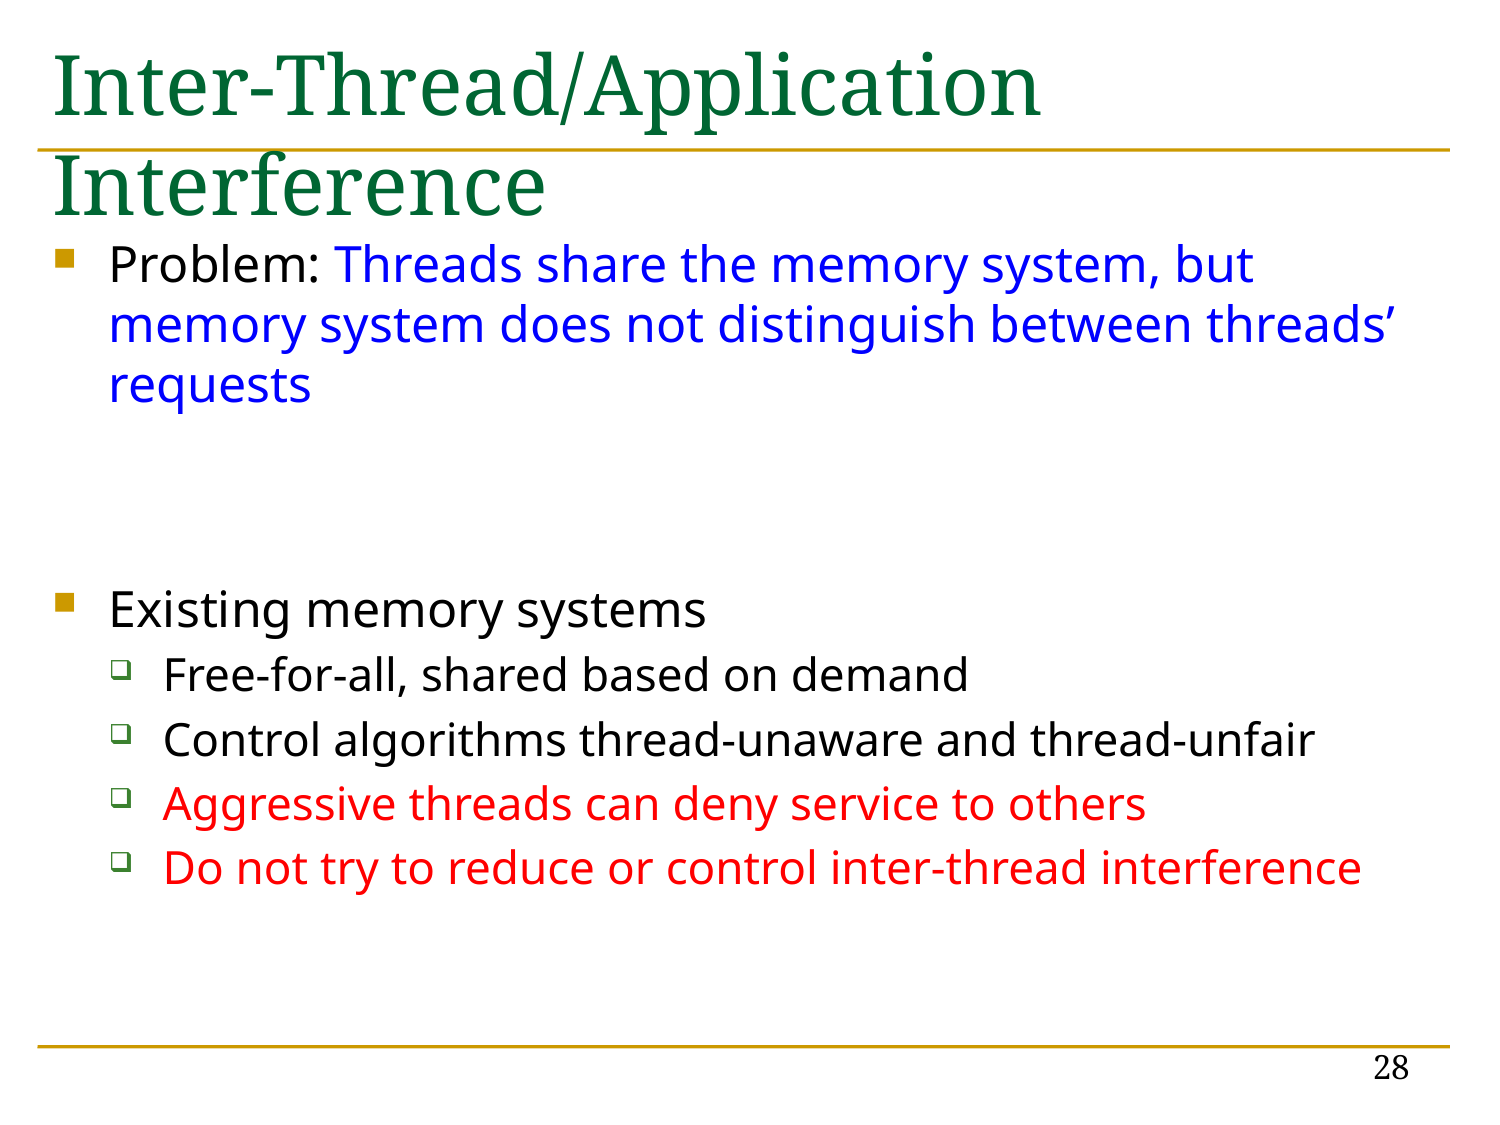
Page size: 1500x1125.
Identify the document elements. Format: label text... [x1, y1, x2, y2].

title Inter-Thread/Application Interference [37, 24, 1451, 201]
list Problem: Threads share the memory system, but memory system does not distinguish between threads’ requests Existing memory systems Free-for-all, shared based on demand Control algorithms thread-unaware and thread-unfair Aggressive threads can deny service to others Do not try to reduce or control inter-thread interference [37, 224, 1451, 1026]
slide_number 28 [1074, 1023, 1426, 1100]
